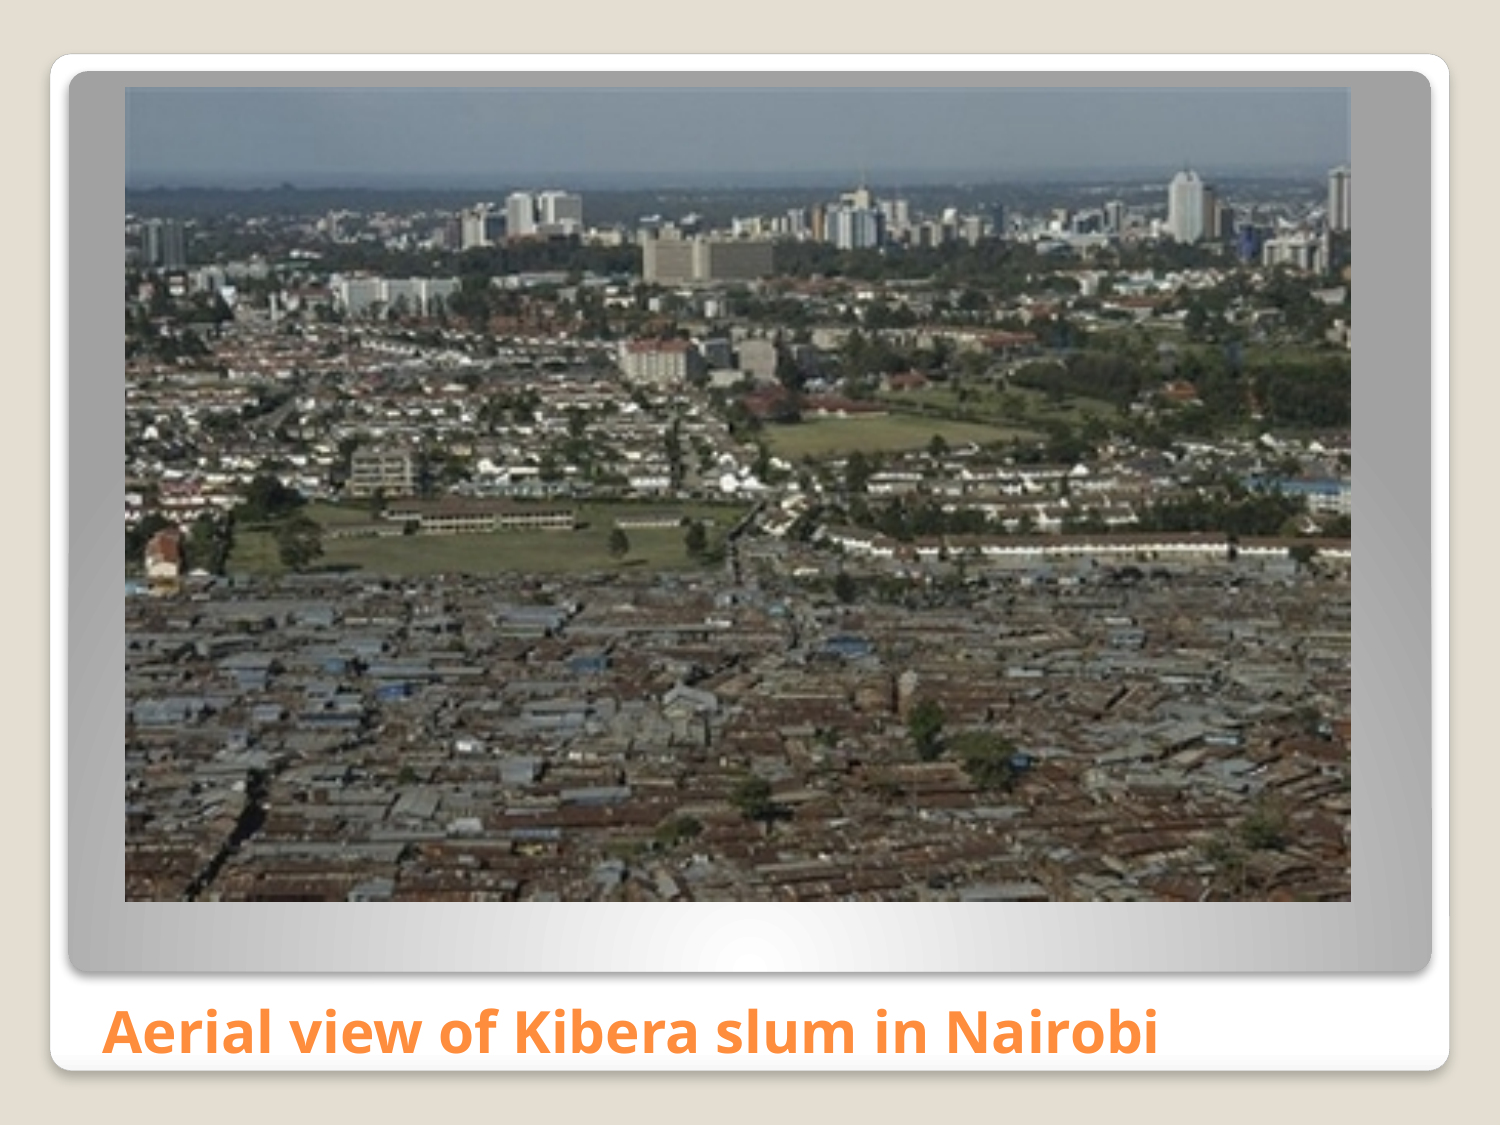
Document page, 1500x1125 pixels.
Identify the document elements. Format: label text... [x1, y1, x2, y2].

title Aerial view of Kibera slum in Nairobi [87, 900, 1430, 1073]
picture [124, 87, 1352, 902]
